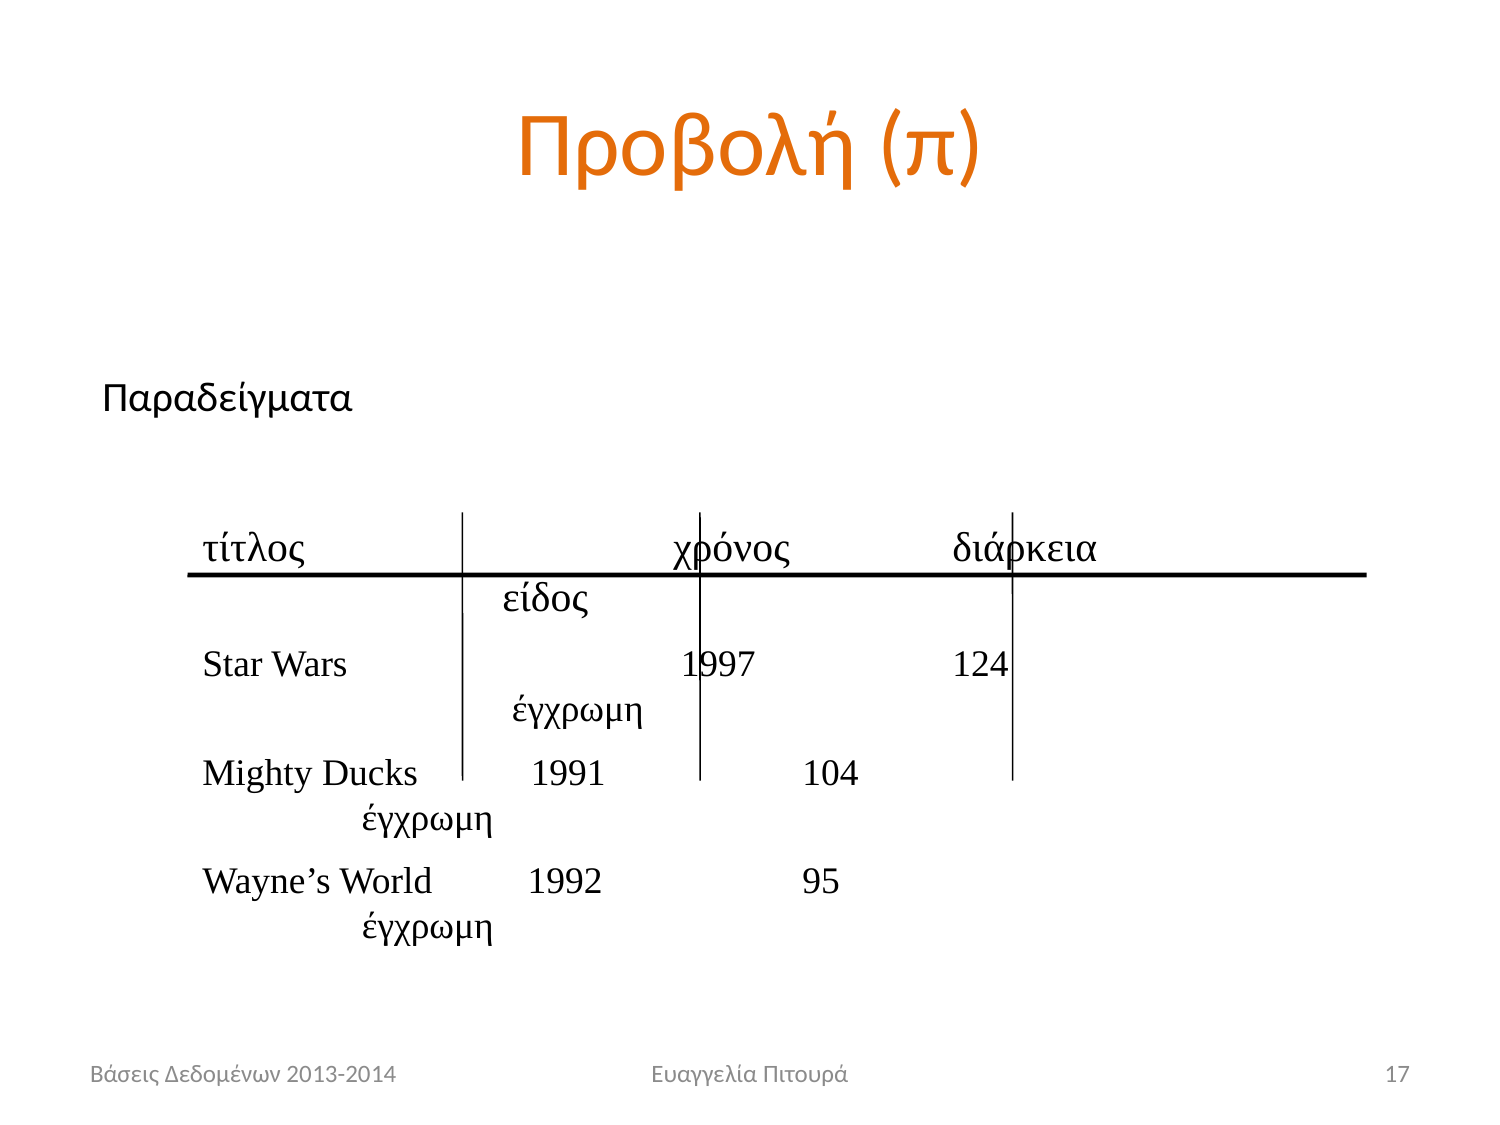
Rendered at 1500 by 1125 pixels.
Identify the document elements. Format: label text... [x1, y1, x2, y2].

footer Ευαγγελία Πιτουρά [512, 1042, 988, 1103]
slide_number 17 [1074, 1042, 1425, 1103]
title Προβολή (π) [75, 45, 1425, 233]
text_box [187, 512, 1367, 781]
text_box Παραδείγματα [87, 362, 1388, 428]
slide_number Βάσεις Δεδομένων 2013-2014 [75, 1042, 425, 1103]
